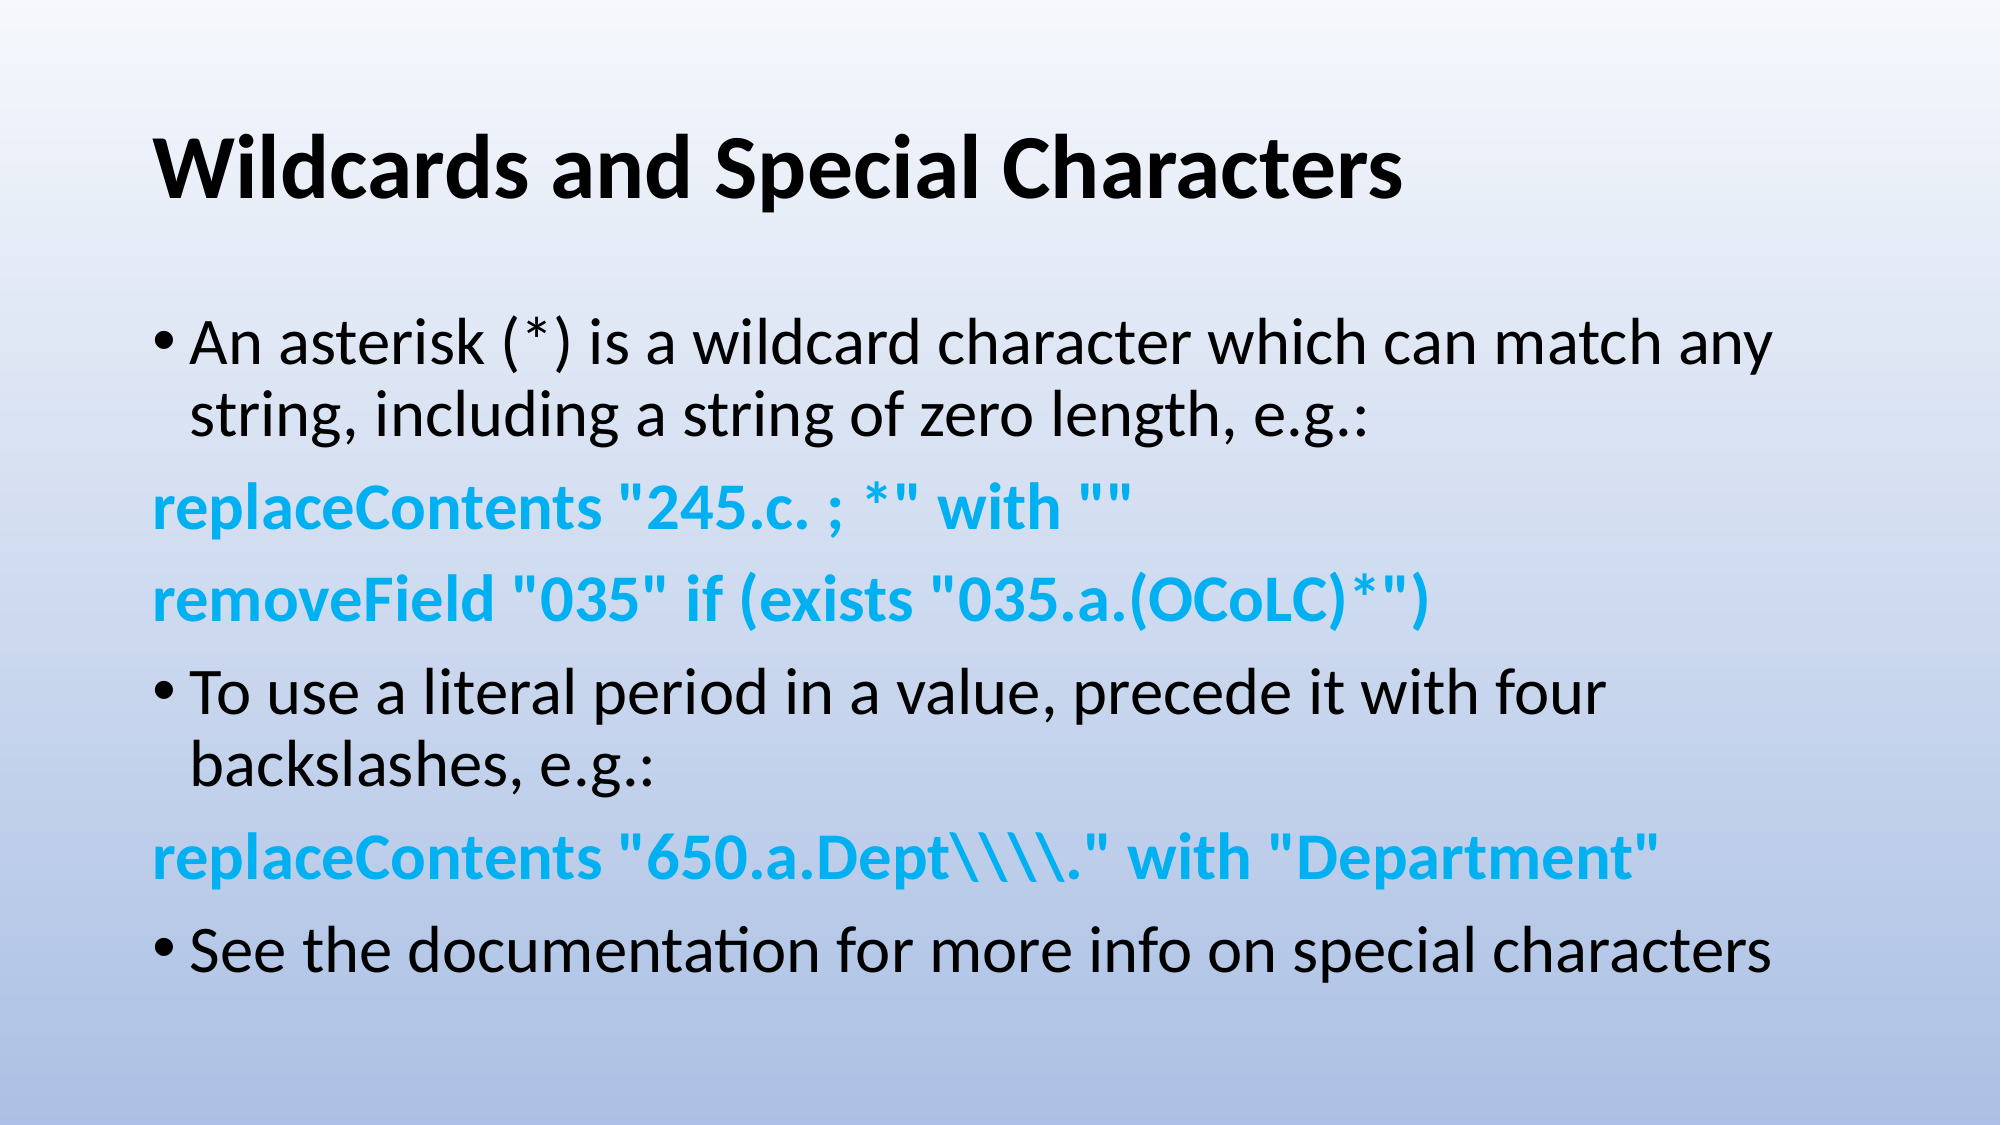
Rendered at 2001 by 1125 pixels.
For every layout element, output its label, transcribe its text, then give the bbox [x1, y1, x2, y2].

title Wildcards and Special Characters [137, 59, 1863, 278]
list An asterisk (*) is a wildcard character which can match any string, including a string of zero length, e.g.: replaceContents "245.c. ; *" with "" removeField "035" if (exists "035.a.(OCoLC)*") To use a literal period in a value, precede it with four backslashes, e.g.: replaceContents "650.a.Dept\\\\." with "Department" See the documentation for more info on special characters [137, 299, 1863, 1014]
